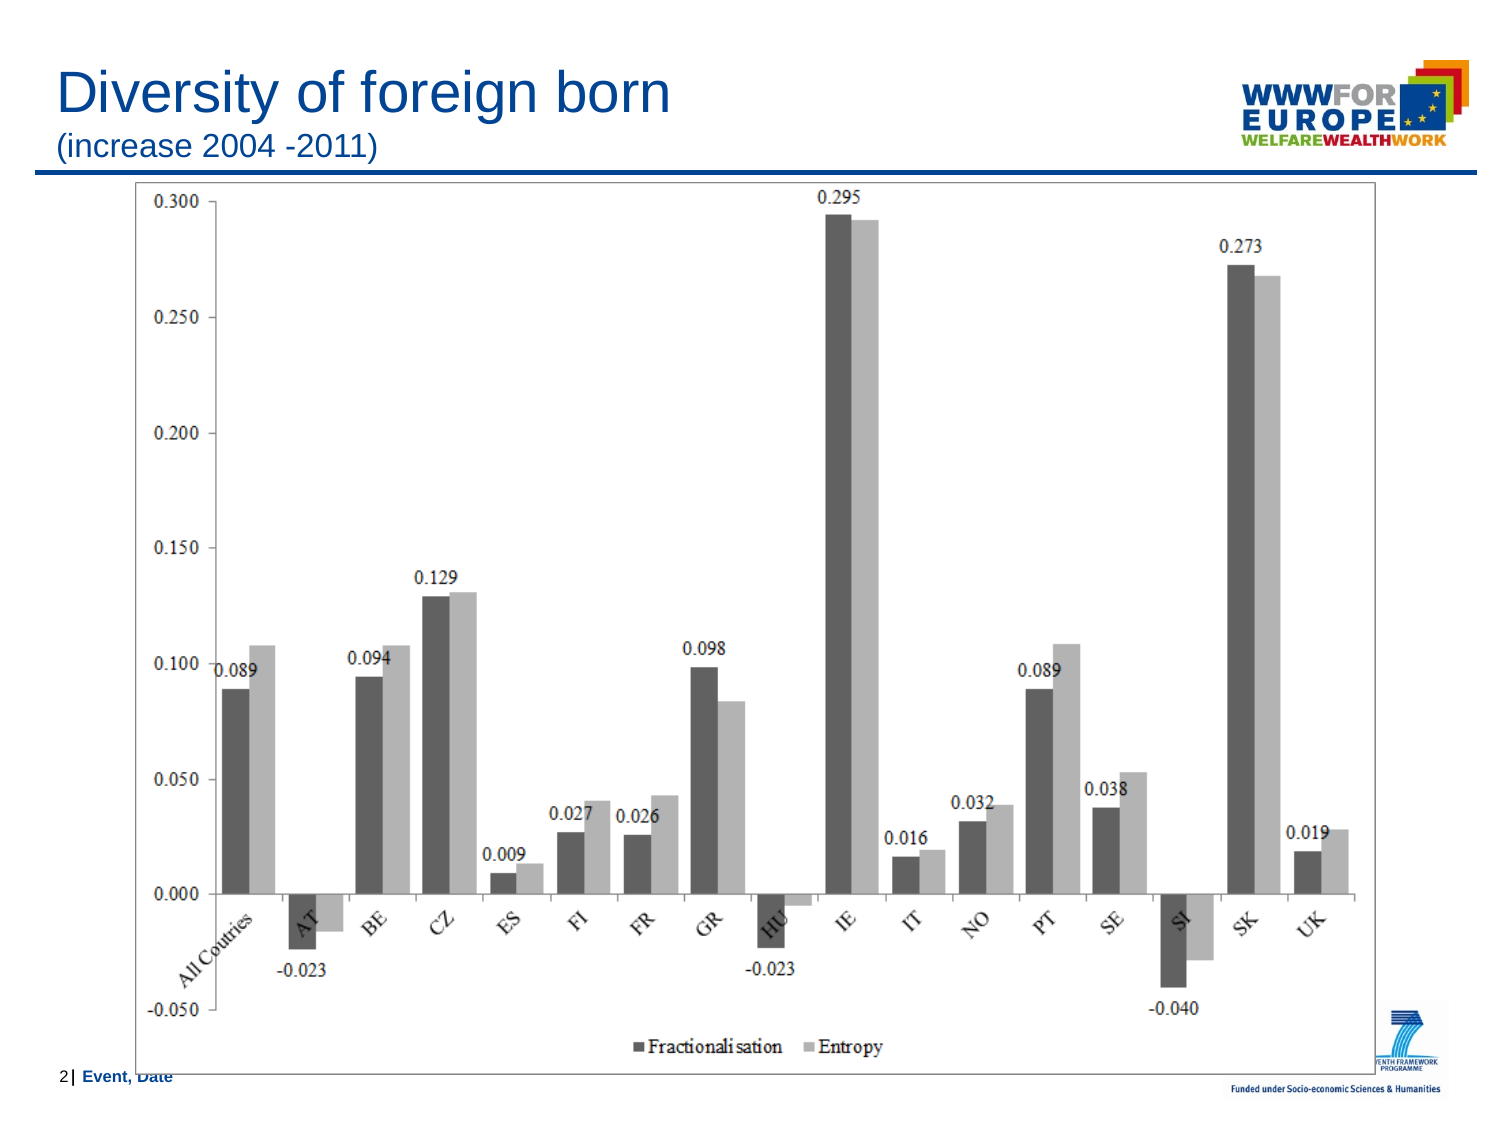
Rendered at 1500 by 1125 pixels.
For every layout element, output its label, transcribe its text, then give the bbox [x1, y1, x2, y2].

picture [1241, 60, 1469, 146]
picture [135, 182, 1449, 1099]
title Diversity of foreign born (increase 2004 -2011) [41, 53, 1235, 172]
